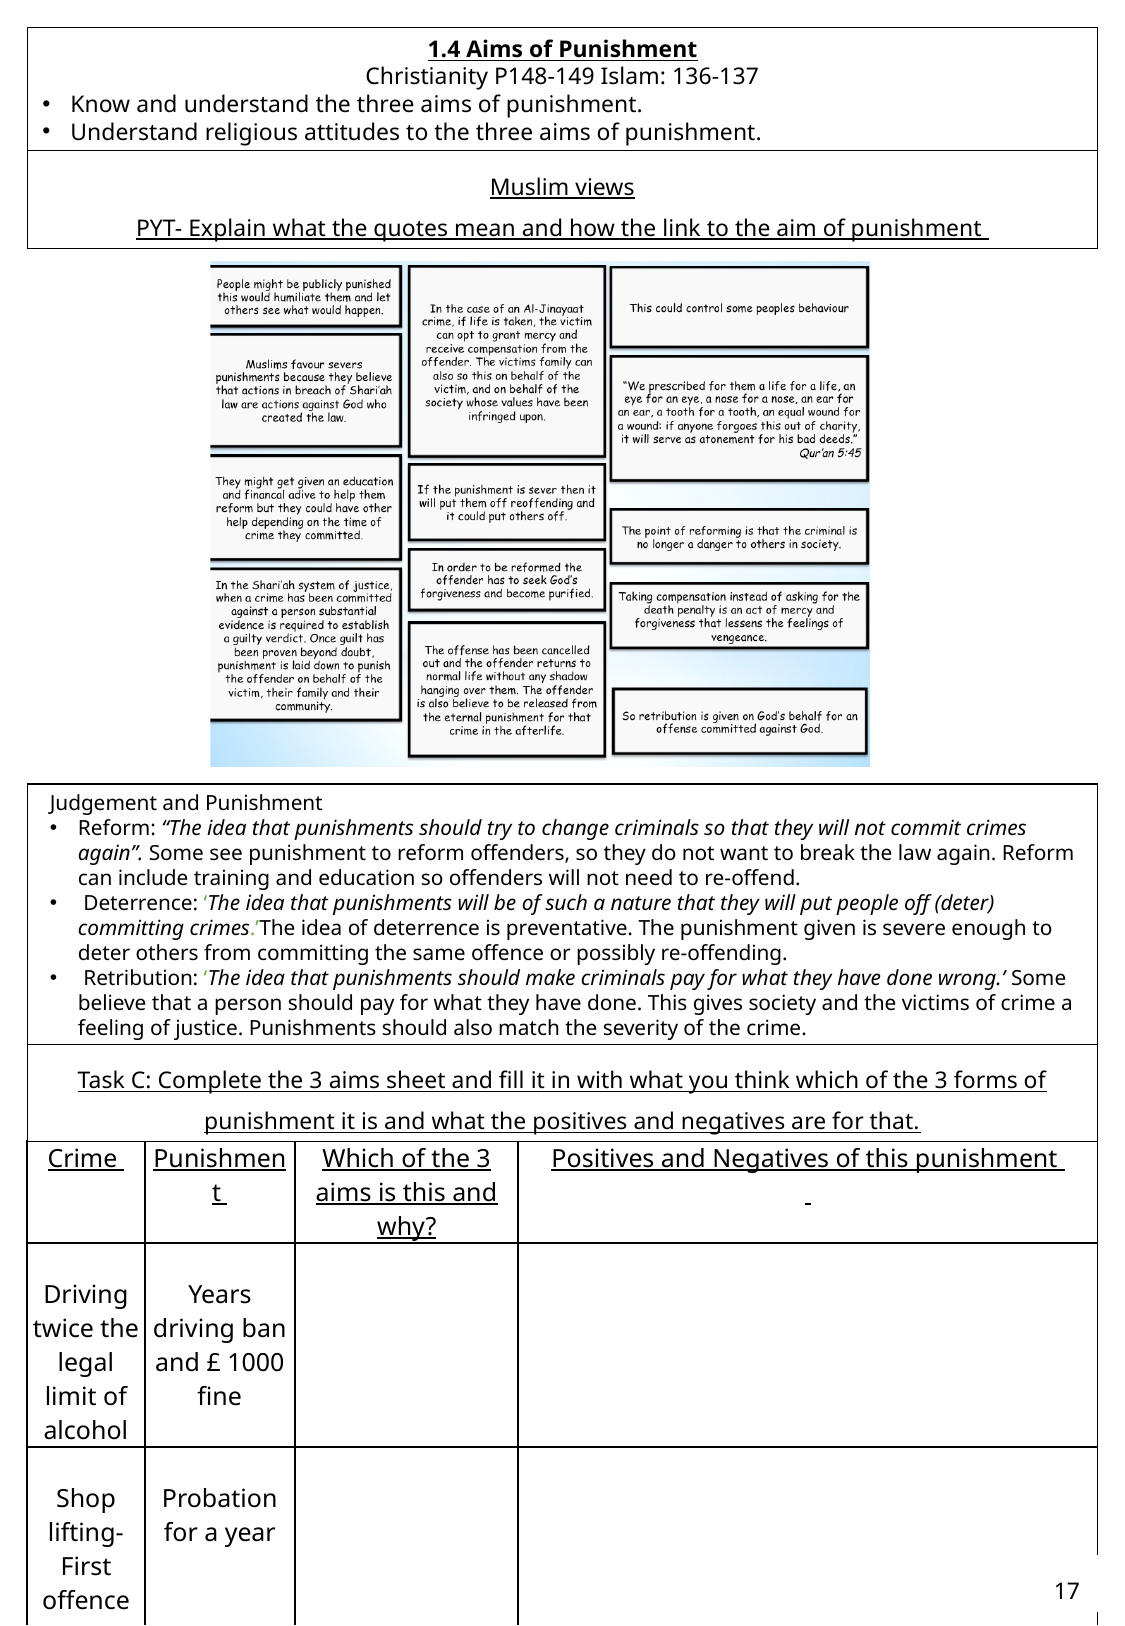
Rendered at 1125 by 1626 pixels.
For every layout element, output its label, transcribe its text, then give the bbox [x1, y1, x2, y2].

text_box Task C: Complete the 3 aims sheet and fill it in with what you think which of the 3 forms of punishment it is and what the positives and negatives are for that. [27, 1044, 1098, 1142]
text_box 17 [1036, 1555, 1098, 1612]
table_header Crime [28, 1142, 144, 1242]
table_cell Probation for a year [146, 1448, 294, 1625]
table_cell [519, 1244, 1097, 1446]
table_cell Shop lifting- First offence [28, 1448, 144, 1625]
table_cell Driving twice the legal limit of alcohol [28, 1244, 144, 1446]
table_header Positives and Negatives of this punishment [519, 1142, 1097, 1242]
table_cell [296, 1448, 517, 1625]
text_box 1.4 Aims of Punishment Christianity P148-149 Islam: 136-137 Know and understand the three aims of punishment. Understand religious attitudes to the three aims of punishment. [27, 27, 1098, 150]
table_cell [519, 1448, 1097, 1625]
text_box Muslim views PYT- Explain what the quotes mean and how the link to the aim of punishment [27, 150, 1098, 249]
table_header Which of the 3 aims is this and why? [296, 1142, 517, 1242]
table_cell Years driving ban and £ 1000 fine [146, 1244, 294, 1446]
table_header Punishment [146, 1142, 294, 1242]
table_cell [296, 1244, 517, 1446]
text_box Judgement and Punishment Reform: “The idea that punishments should try to change criminals so that they will not commit crimes again”. Some see punishment to reform offenders, so they do not want to break the law again. Reform can include training and education so offenders will not need to re-offend.​ Deterrence: ‘The idea that punishments will be of such a nature that they will put people off (deter) committing crimes.’​The idea of deterrence is preventative. The punishment given is severe enough to deter others from committing the same offence or possibly re-offending.​ Retribution: ‘The idea that punishments should make criminals pay for what they have done wrong.’​ Some believe that a person should pay for what they have done. This gives society and the victims of crime a feeling of justice. Punishments should also match the severity of the crime.​ [27, 784, 1098, 1044]
picture [210, 261, 871, 767]
